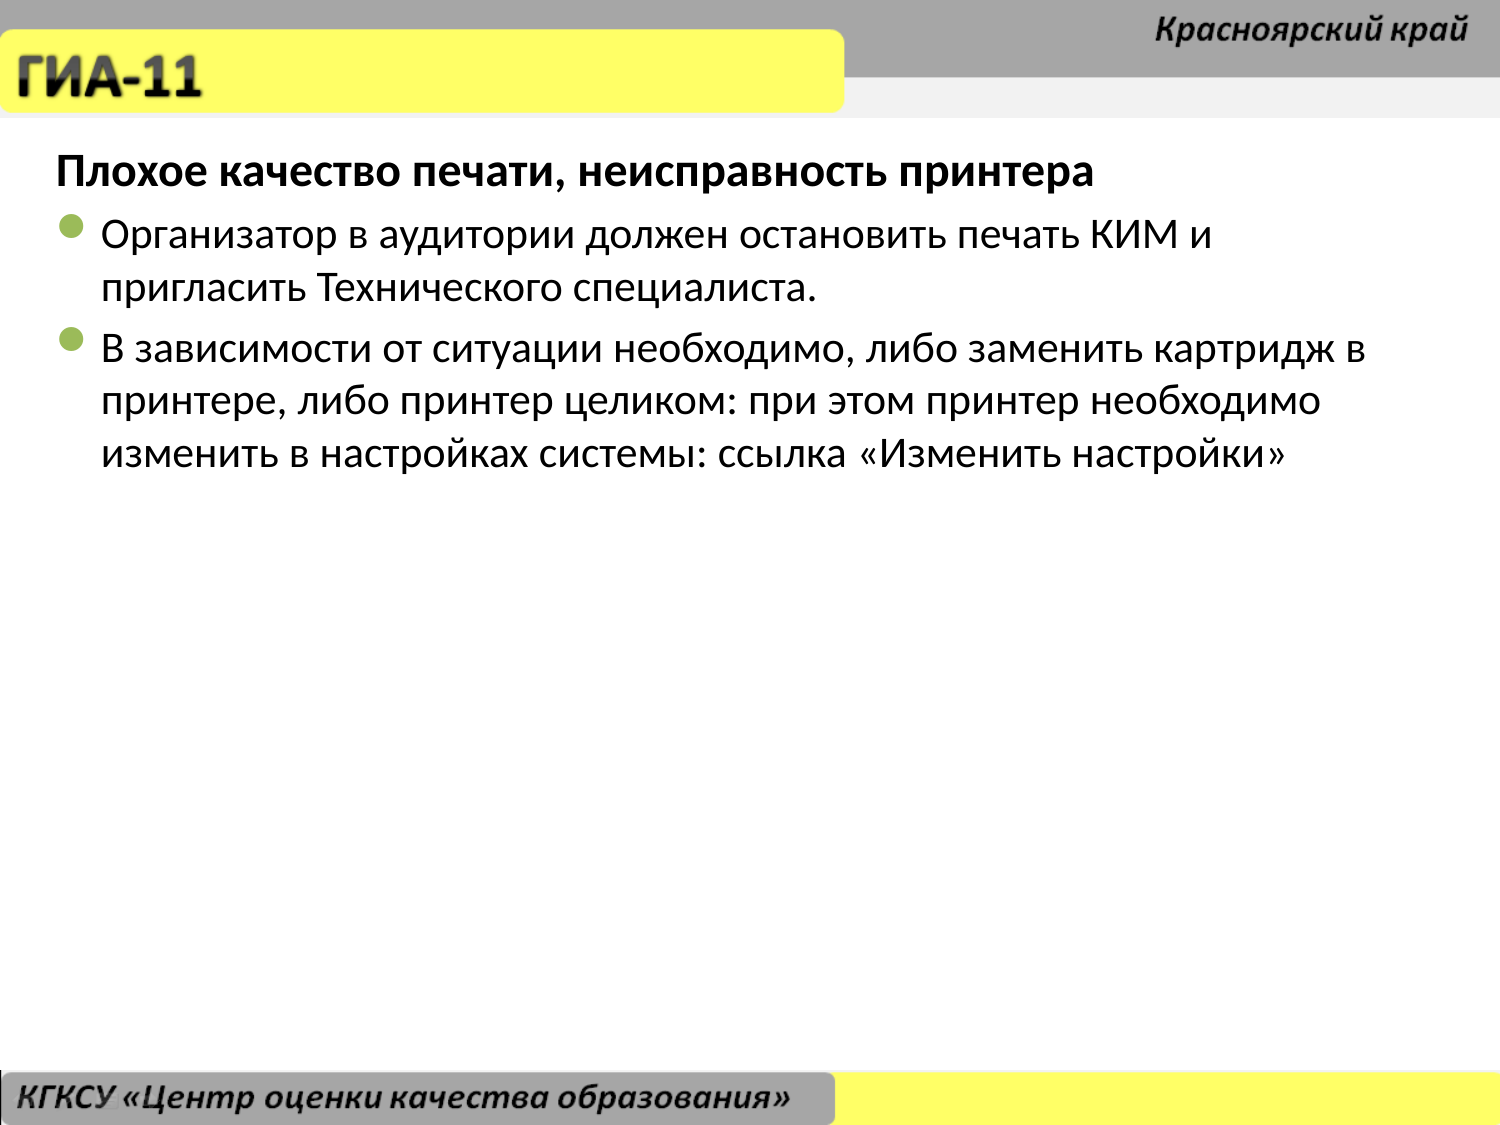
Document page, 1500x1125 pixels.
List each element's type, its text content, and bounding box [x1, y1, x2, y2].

picture [0, 0, 1500, 118]
picture [0, 1070, 1500, 1125]
text_box Плохое качество печати, неисправность принтера Организатор в аудитории должен остановить печать КИМ и пригласить Технического специалиста. В зависимости от ситуации необходимо, либо заменить картридж в принтере, либо принтер целиком: при этом принтер необходимо изменить в настройках системы: ссылка «Изменить настройки» [41, 131, 1424, 959]
